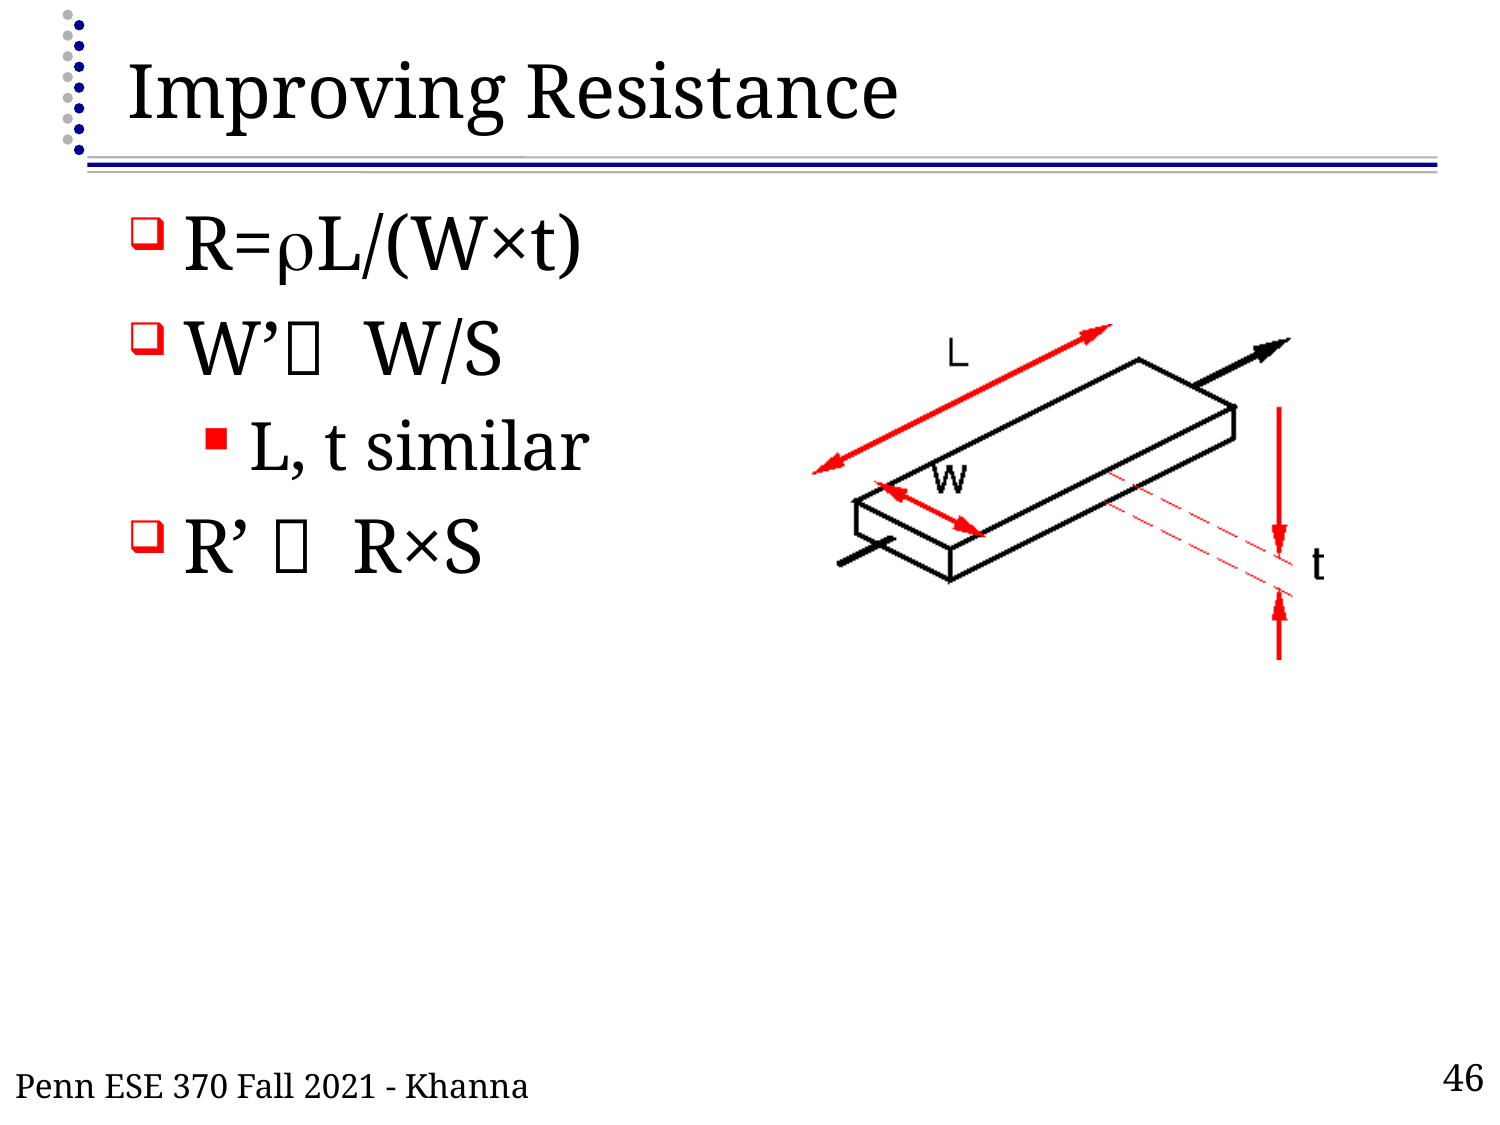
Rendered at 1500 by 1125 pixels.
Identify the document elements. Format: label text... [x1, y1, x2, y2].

title Improving Resistance [112, 16, 1391, 142]
picture [812, 324, 1324, 660]
list R=rL/(W×t) W’ W/S L, t similar R’  R×S [112, 187, 1388, 1013]
footer Penn ESE 370 Fall 2021 - Khanna [0, 1037, 813, 1113]
slide_number 46 [1187, 1037, 1500, 1113]
